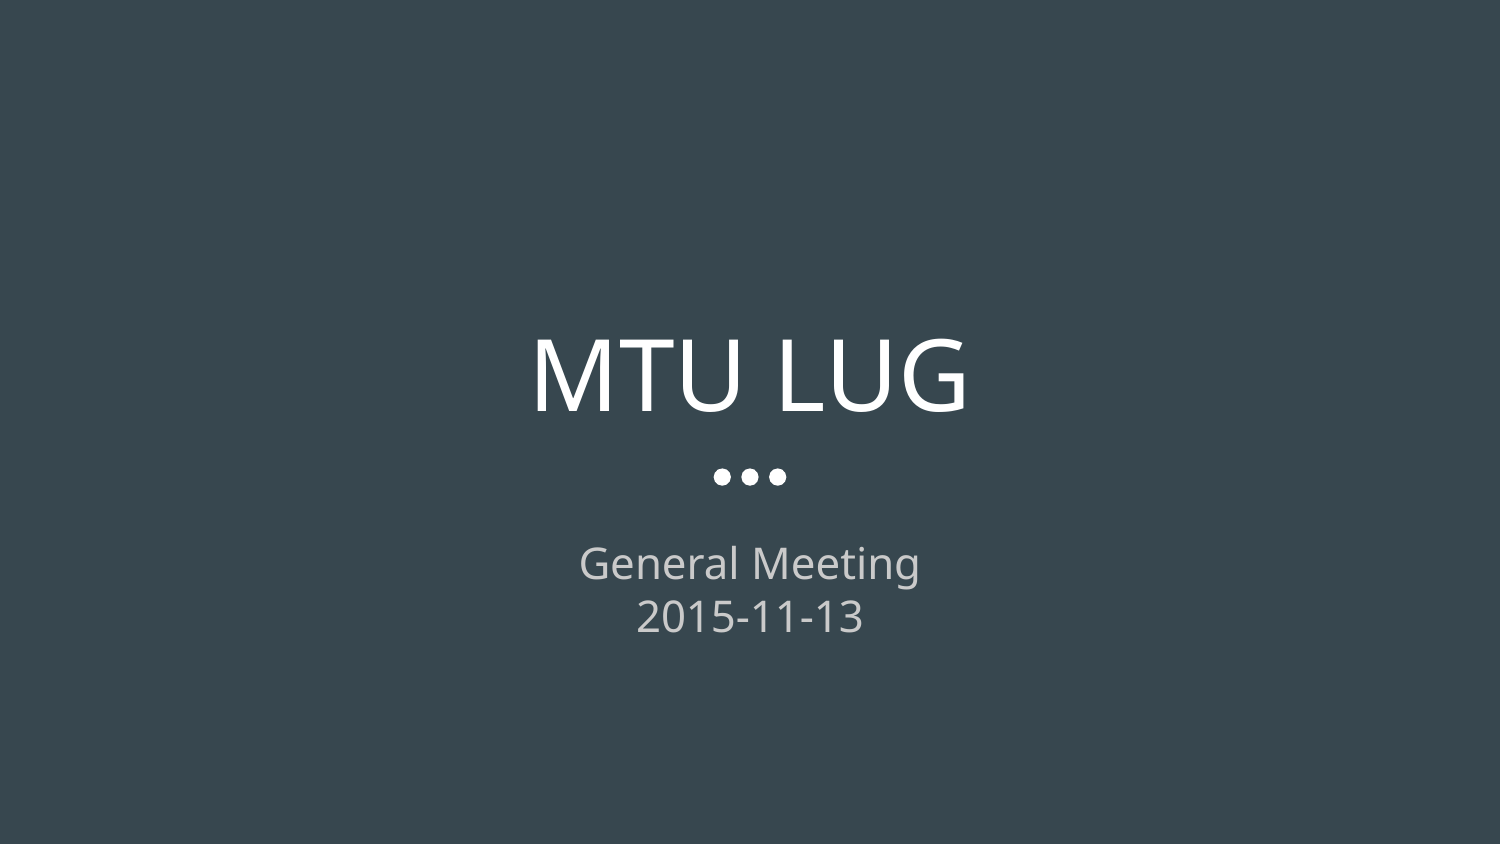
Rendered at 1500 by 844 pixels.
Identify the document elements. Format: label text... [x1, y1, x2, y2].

subtitle General Meeting 2015-11-13 [110, 520, 1390, 651]
title MTU LUG [110, 162, 1390, 447]
